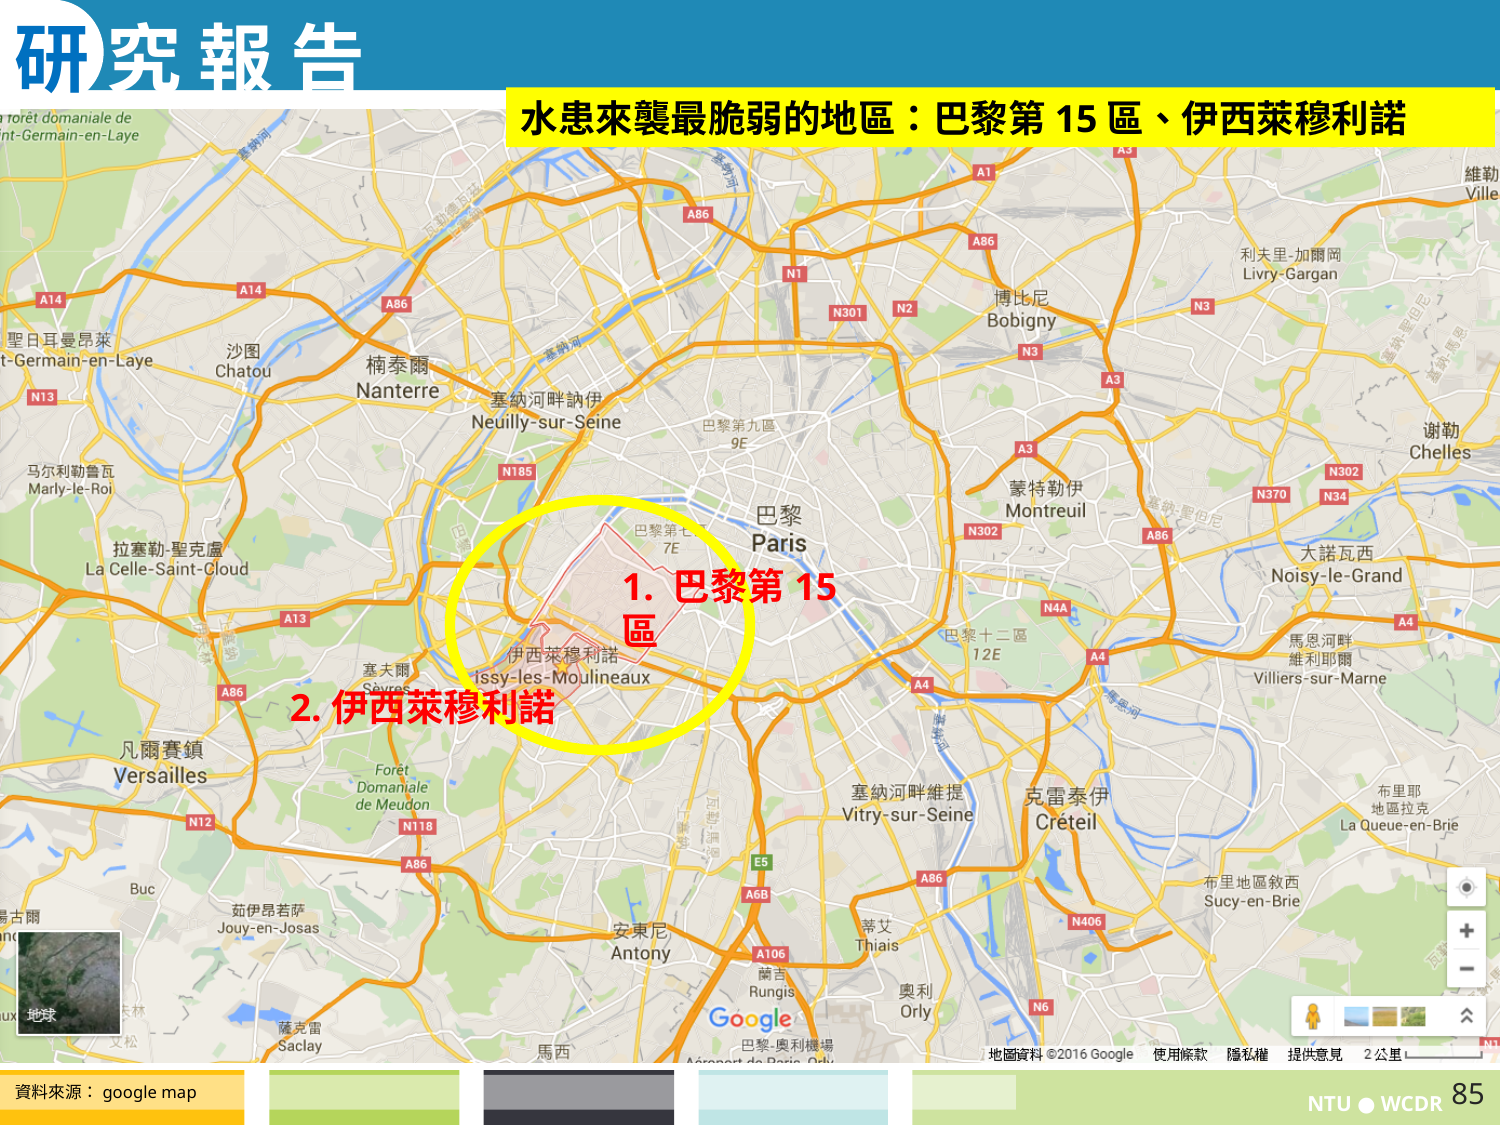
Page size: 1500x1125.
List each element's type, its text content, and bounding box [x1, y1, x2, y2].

table_cell 已改善 [259, 85, 270, 91]
table_cell 已改善 [303, 85, 353, 91]
table_cell 已改善 [154, 85, 177, 91]
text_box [0, 3, 1050, 85]
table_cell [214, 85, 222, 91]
picture [0, 109, 1500, 1063]
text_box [506, 87, 1495, 109]
table_cell 已改善 [111, 85, 131, 91]
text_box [0, 1074, 1016, 1110]
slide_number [1149, 1065, 1500, 1125]
table_cell 已改善 [237, 85, 254, 91]
